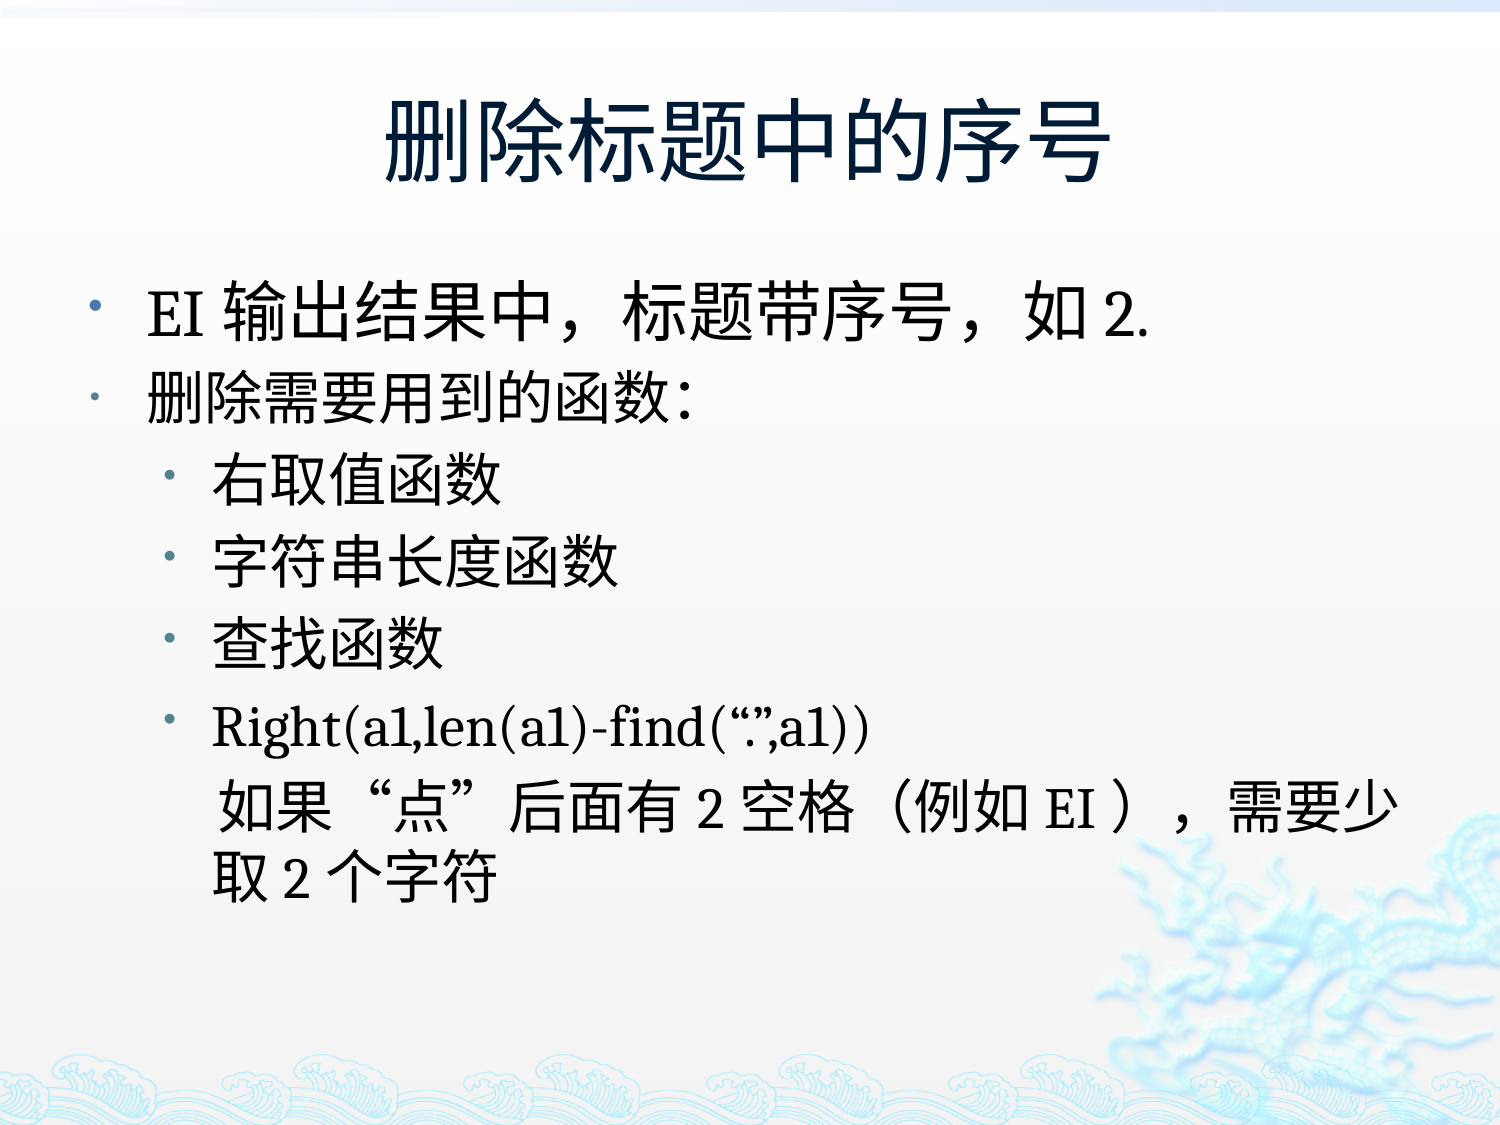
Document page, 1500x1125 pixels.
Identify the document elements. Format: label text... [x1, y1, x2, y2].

title 删除标题中的序号 [75, 45, 1425, 233]
list EI输出结果中，标题带序号，如2. 删除需要用到的函数： 右取值函数 字符串长度函数 查找函数 Right(a1,len(a1)-find(“.”,a1)) 如果“点”后面有2空格（例如EI），需要少取2个字符 [75, 262, 1425, 1005]
